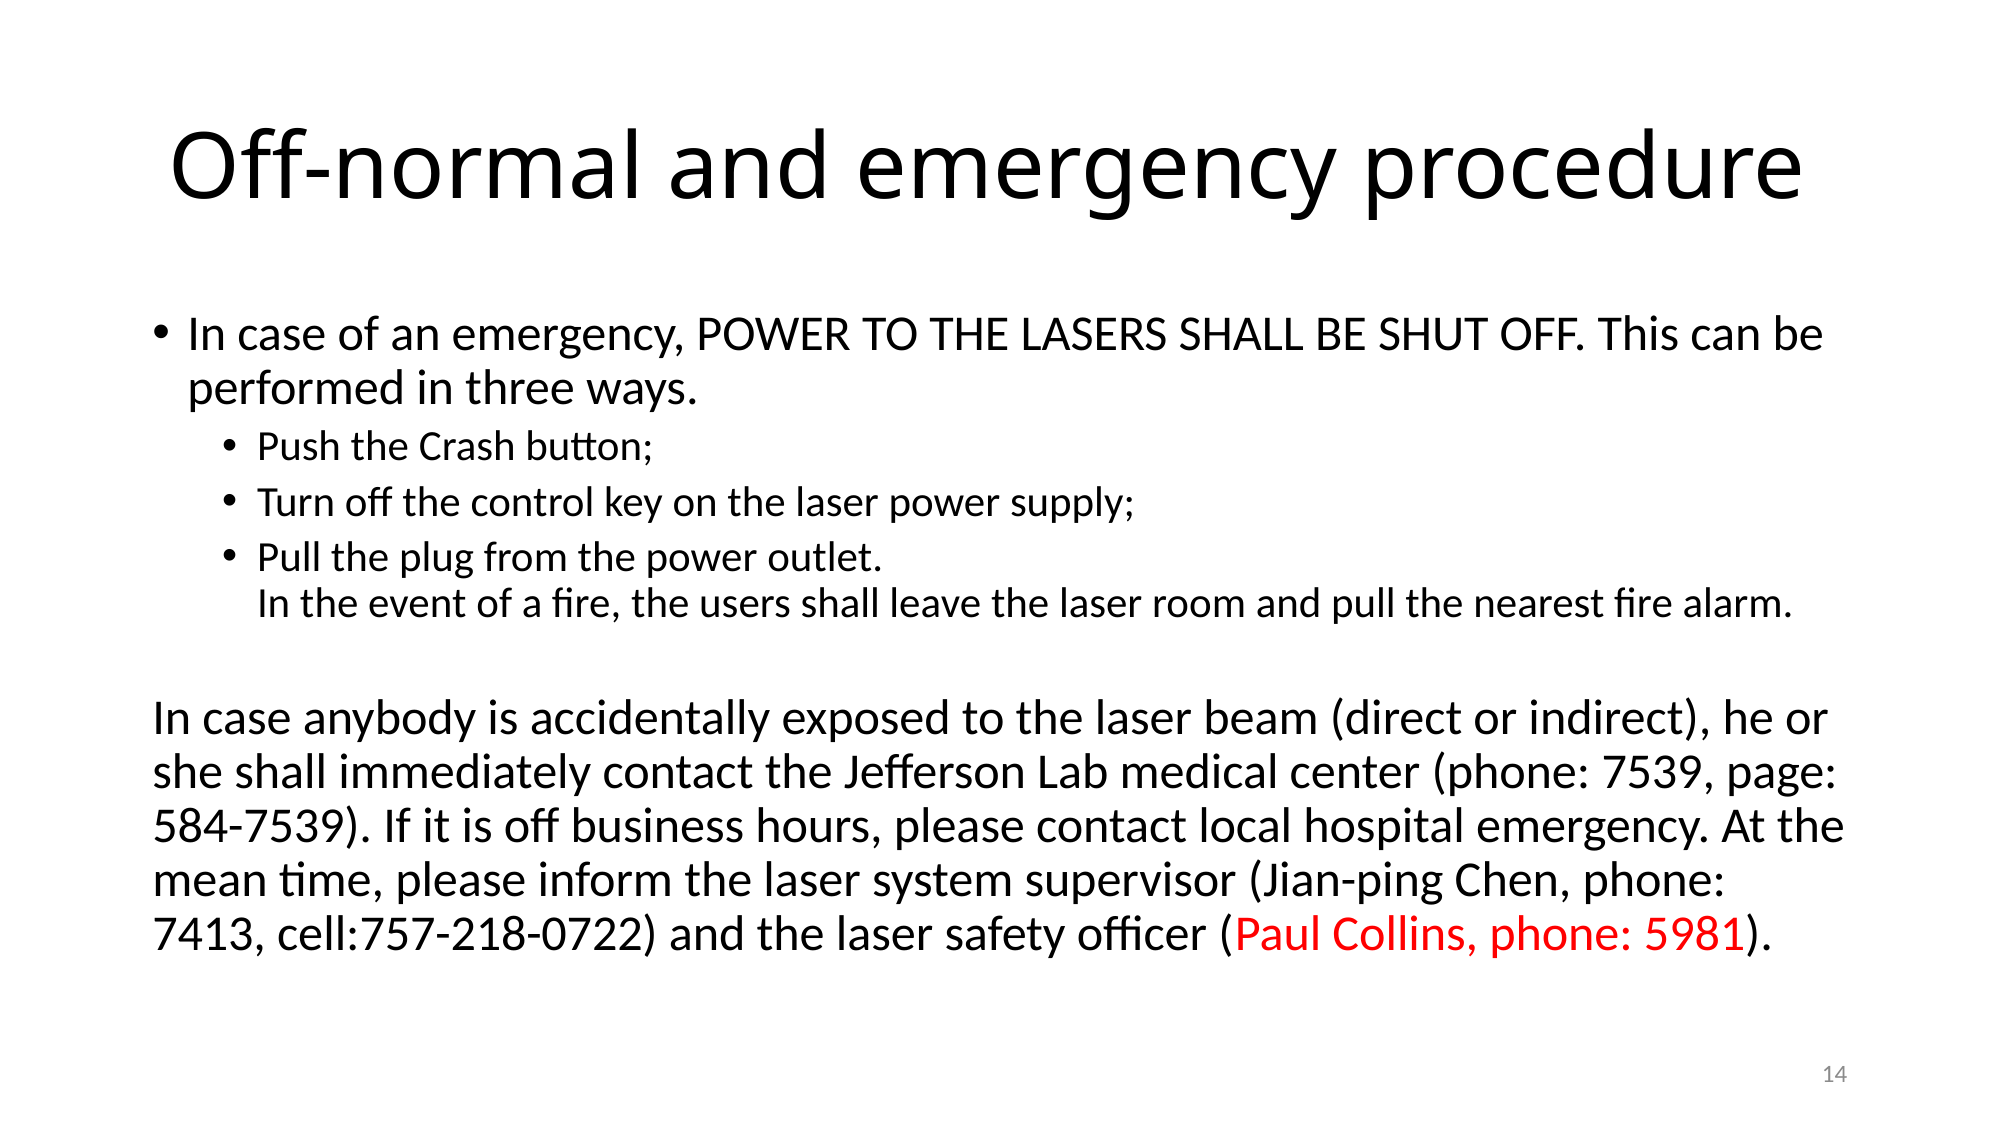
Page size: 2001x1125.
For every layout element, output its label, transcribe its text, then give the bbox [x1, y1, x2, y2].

title Off-normal and emergency procedure [137, 59, 1863, 278]
slide_number 14 [1412, 1042, 1863, 1103]
list In case of an emergency, POWER TO THE LASERS SHALL BE SHUT OFF. This can be performed in three ways. Push the Crash button; Turn off the control key on the laser power supply; Pull the plug from the power outlet. In the event of a fire, the users shall leave the laser room and pull the nearest fire alarm. In case anybody is accidentally exposed to the laser beam (direct or indirect), he or she shall immediately contact the Jefferson Lab medical center (phone: 7539, page: 584-7539). If it is off business hours, please contact local hospital emergency. At the mean time, please inform the laser system supervisor (Jian-ping Chen, phone: 7413, cell:757-218-0722) and the laser safety officer (Paul Collins, phone: 5981). [137, 299, 1863, 1014]
